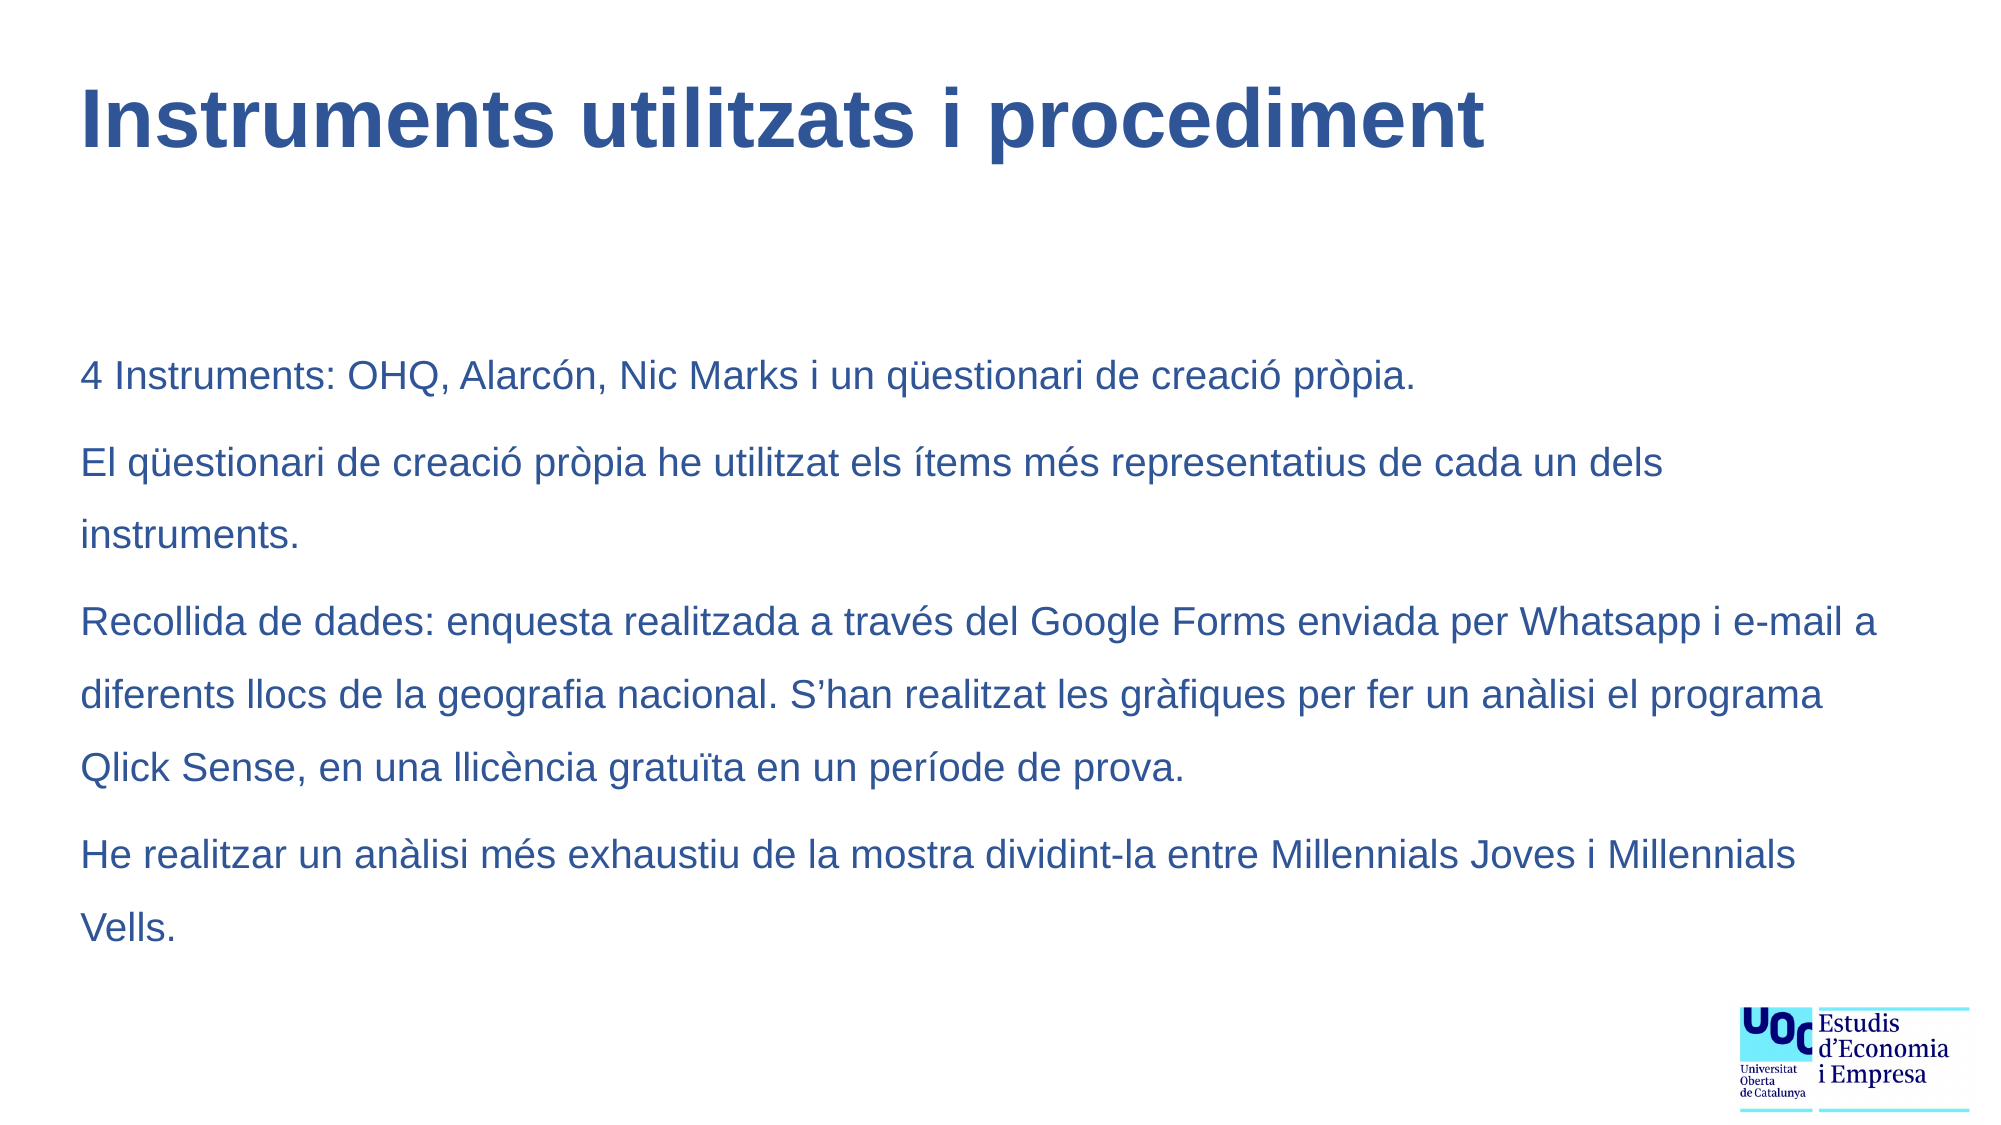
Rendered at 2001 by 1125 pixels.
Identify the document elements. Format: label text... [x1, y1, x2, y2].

text_box 4 Instruments: OHQ, Alarcón, Nic Marks i un qüestionari de creació pròpia. El qüestionari de creació pròpia he utilitzat els ítems més representatius de cada un dels instruments. Recollida de dades: enquesta realitzada a través del Google Forms enviada per Whatsapp i e-mail a diferents llocs de la geografia nacional. S’han realitzat les gràfiques per fer un anàlisi el programa Qlick Sense, en una llicència gratuïta en un període de prova. He realitzar un anàlisi més exhaustiu de la mostra dividint-la entre Millennials Joves i Millennials Vells. [65, 317, 1912, 965]
picture [1727, 994, 1982, 1125]
text_box Instruments utilitzats i procediment [65, 43, 1669, 173]
